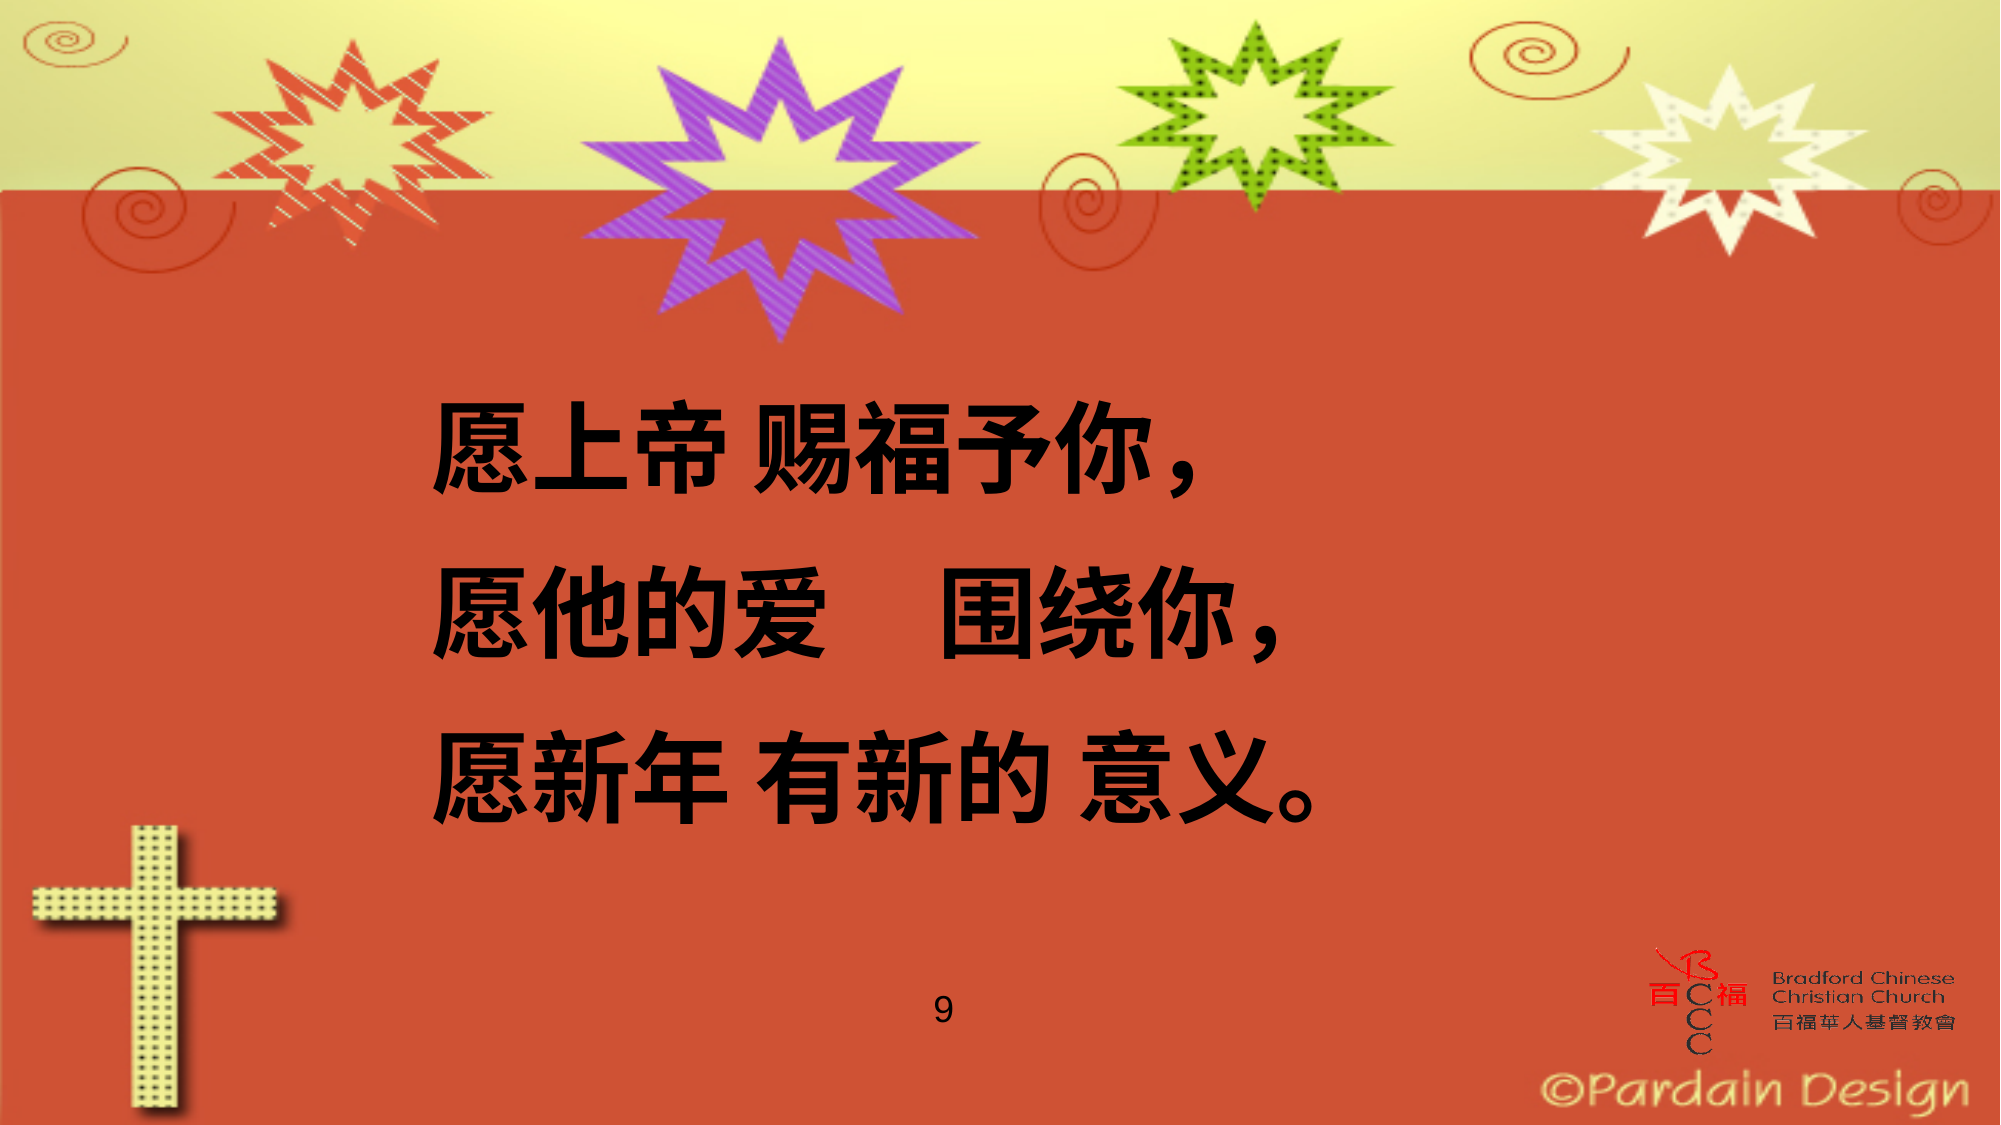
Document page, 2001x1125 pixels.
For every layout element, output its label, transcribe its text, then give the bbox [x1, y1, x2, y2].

text_box 愿上帝 赐福予你， 愿他的爱 围绕你， 愿新年 有新的 意义。 [416, 391, 1698, 908]
text_box 9 [918, 977, 970, 1038]
picture [0, 0, 2000, 1125]
